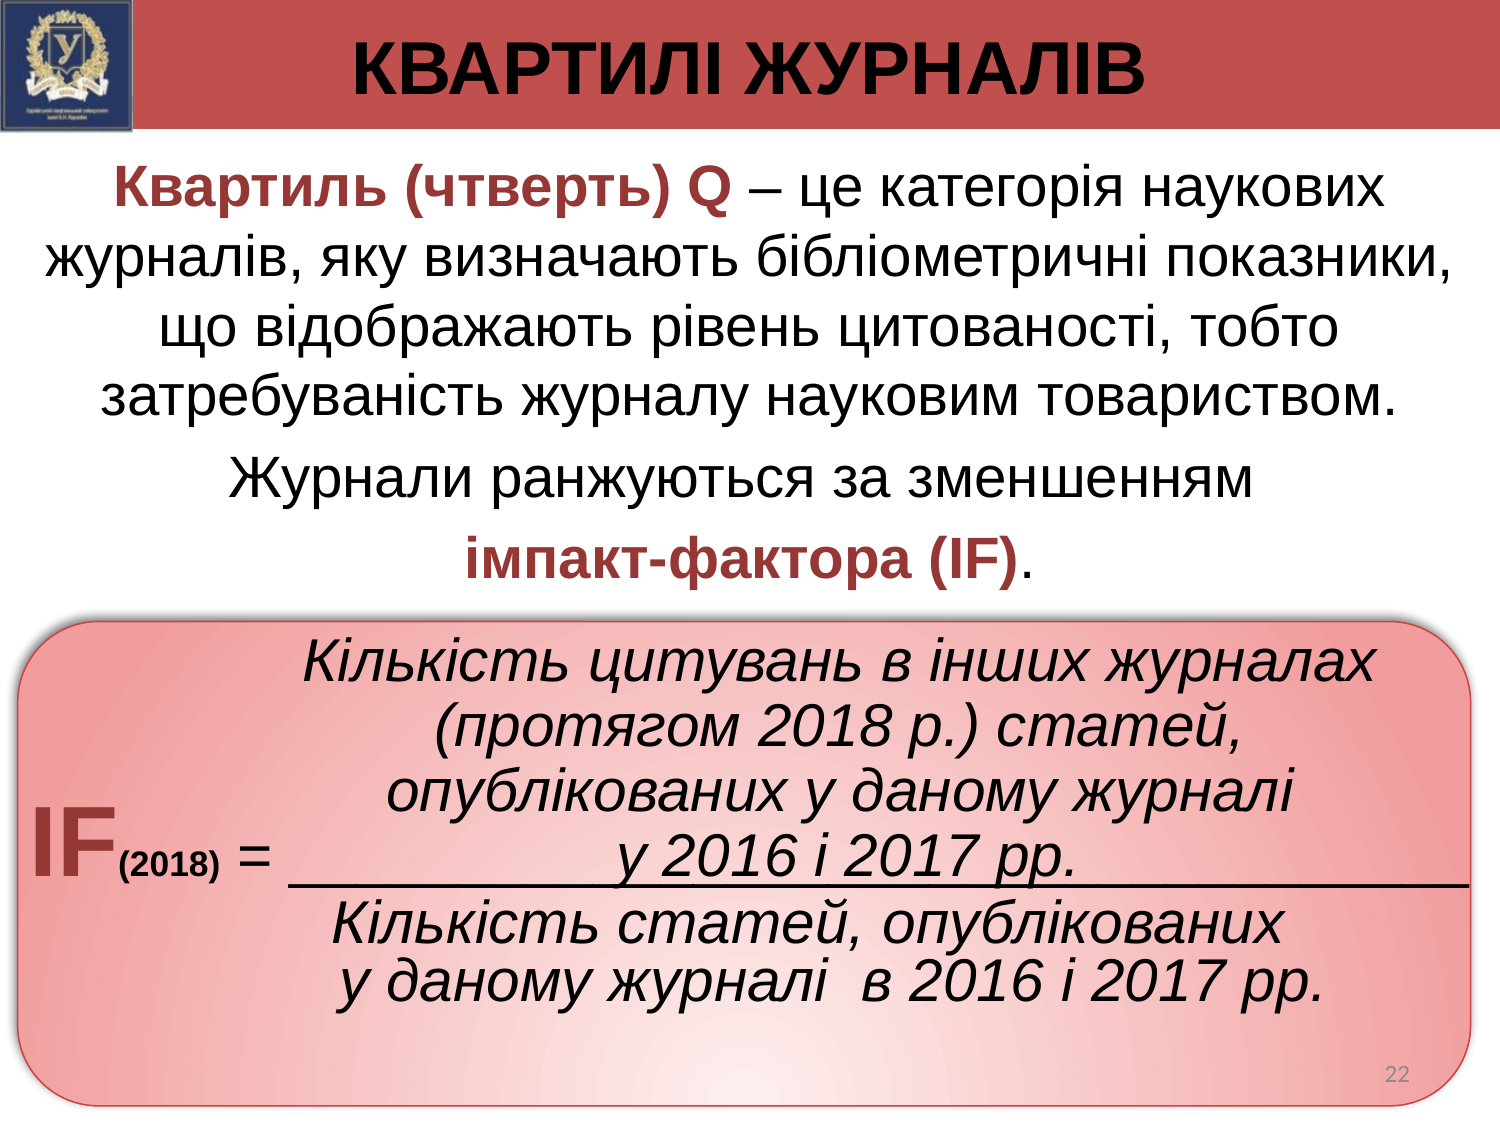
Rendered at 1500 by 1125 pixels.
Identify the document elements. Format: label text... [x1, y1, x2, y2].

text_box [138, 0, 1500, 75]
title КВАРТИЛІ ЖУРНАЛІВ [135, 75, 1500, 130]
text_box [71, 1102, 1414, 1107]
subtitle Квартиль (чтверть) Q – це категорія наукових журналів, яку визначають бібліометричні показники, що відображають рівень цитованості, тобто затребуваність журналу науковим товариством. Журнали ранжуються за зменшенням імпакт-фактора (IF). IF(2018) = ___________________________________ Кількість статей, опублікованих у даному журналі в 2016 і 2017 рр. [0, 140, 1500, 1102]
slide_number 22 [1074, 1042, 1425, 1103]
picture [0, 0, 133, 133]
text_box Кількість цитувань в інших журналах (протягом 2018 р.) статей, опублікованих у даному журналі у 2016 і 2017 рр. [192, 621, 1500, 898]
